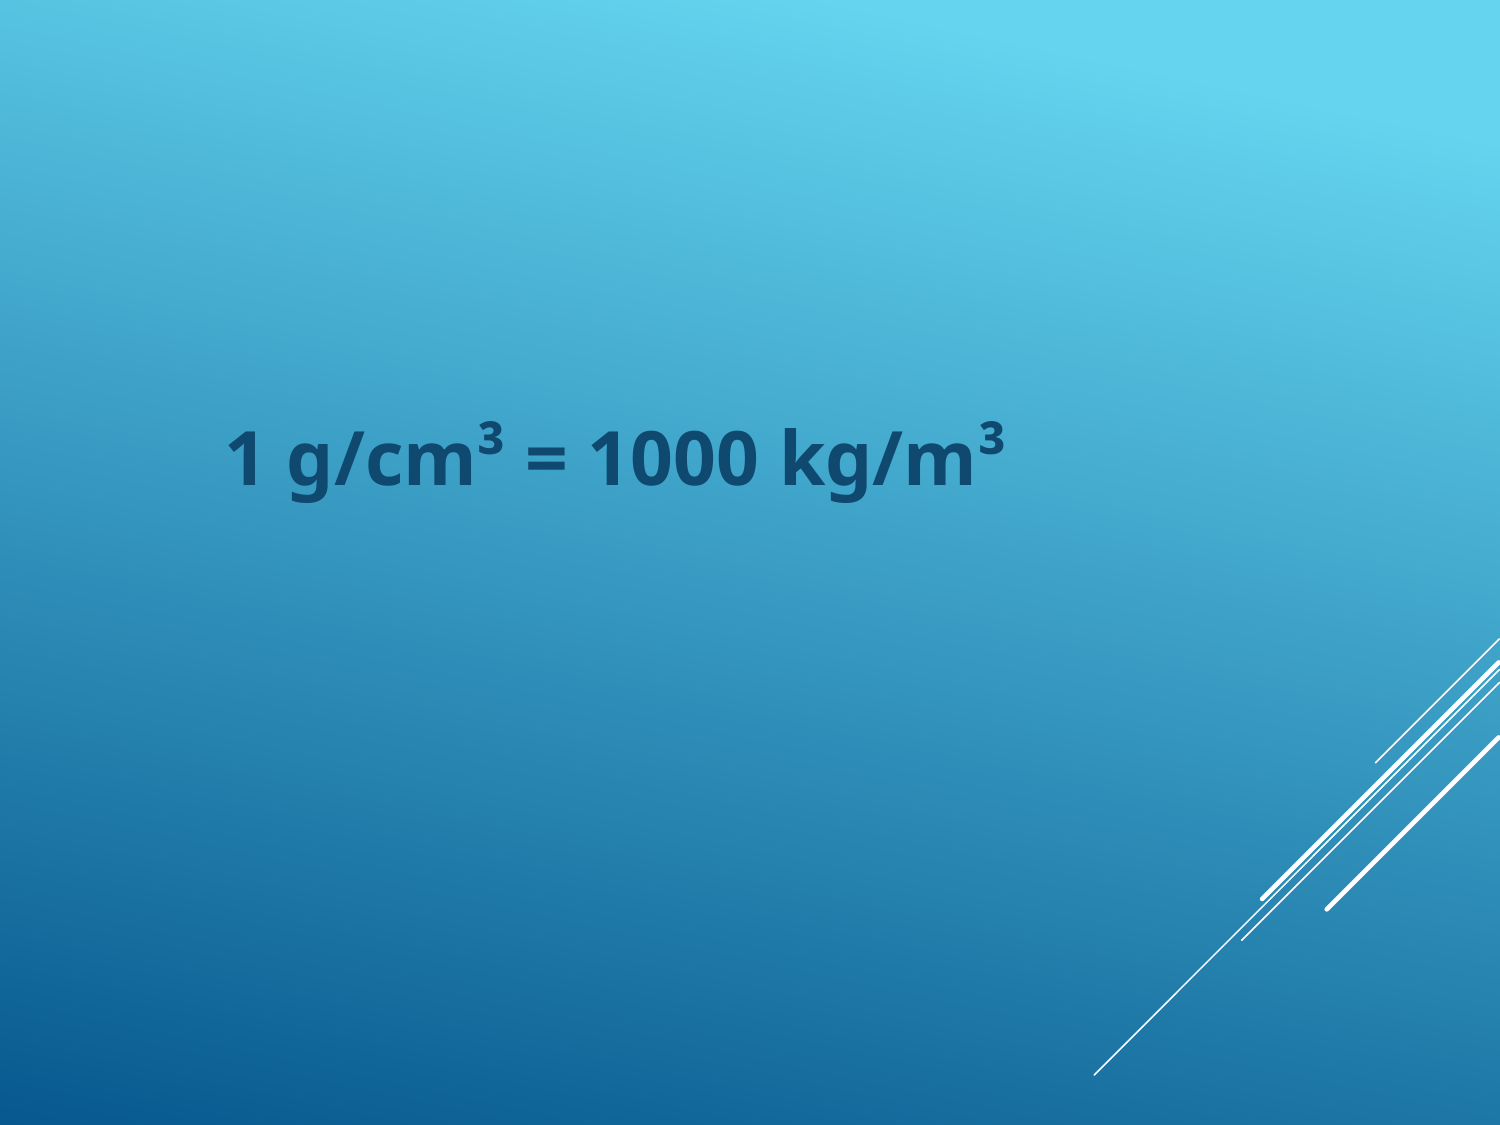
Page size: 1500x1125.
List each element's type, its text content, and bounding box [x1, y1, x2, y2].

list 1 g/cm³ = 1000 kg/m³ [87, 87, 1163, 706]
